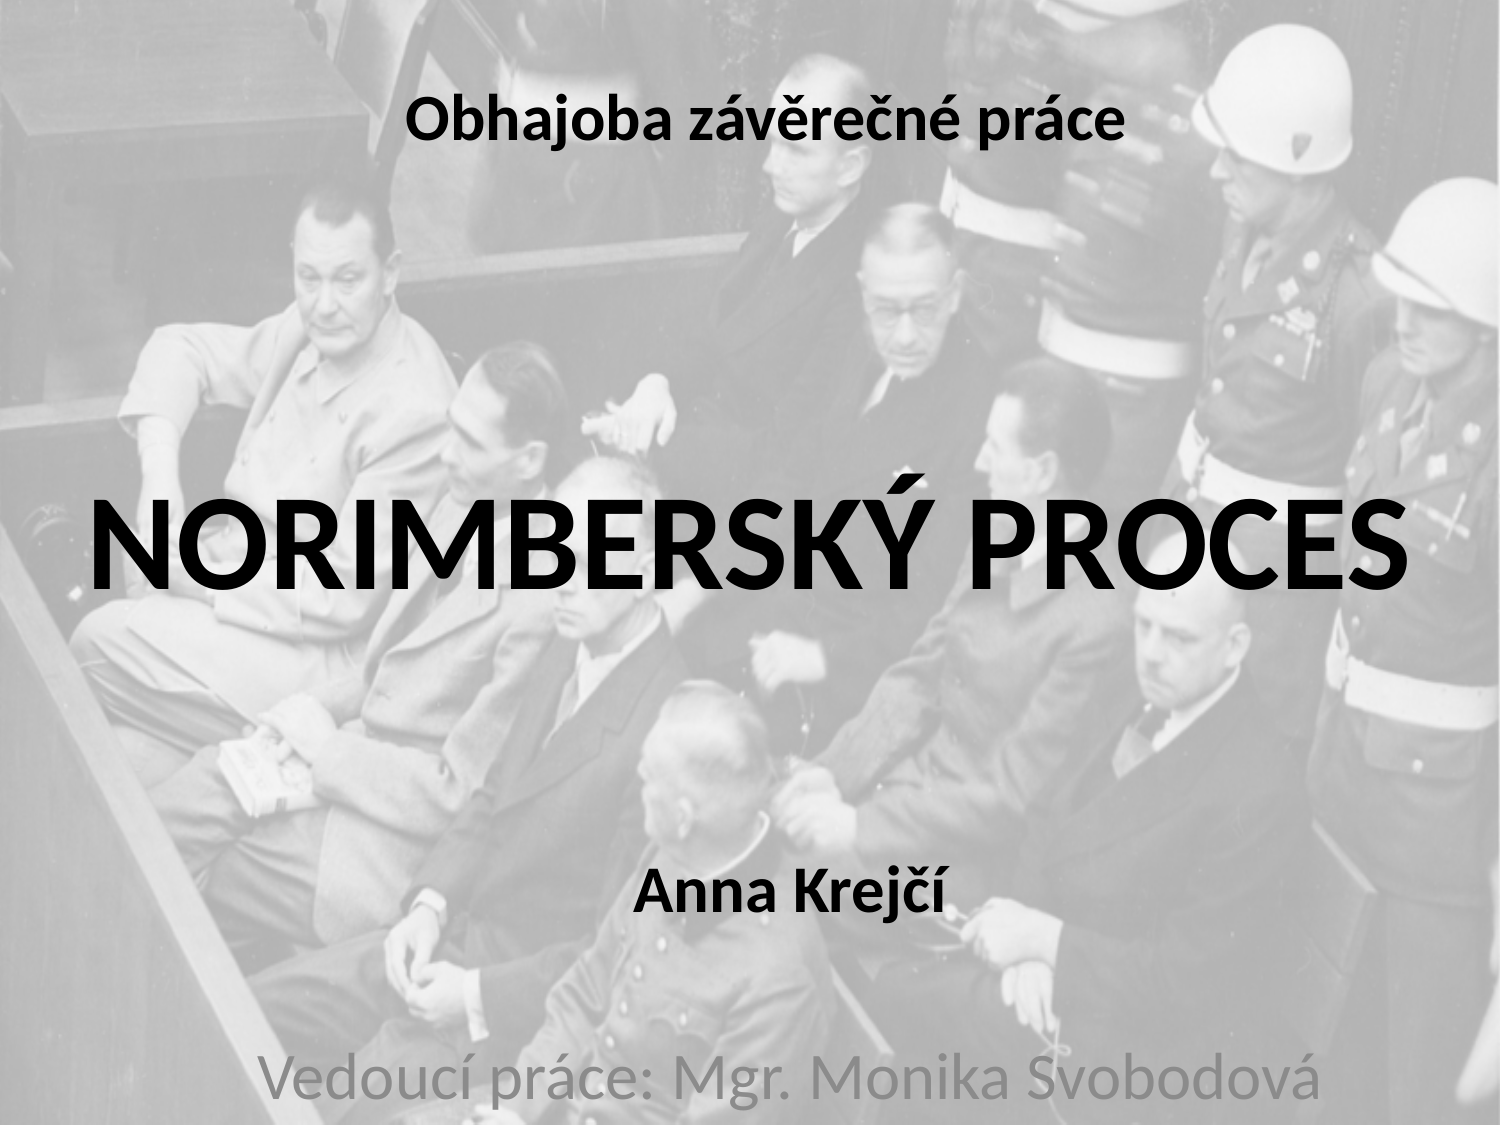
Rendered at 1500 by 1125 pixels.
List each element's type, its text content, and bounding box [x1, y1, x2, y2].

subtitle Anna Krejčí Vedoucí práce: Mgr. Monika Svobodová [183, 838, 1398, 1125]
title Obhajoba závěrečné práce [159, 66, 1375, 161]
text_box NORIMBERSKÝ PROCES [71, 444, 1428, 625]
